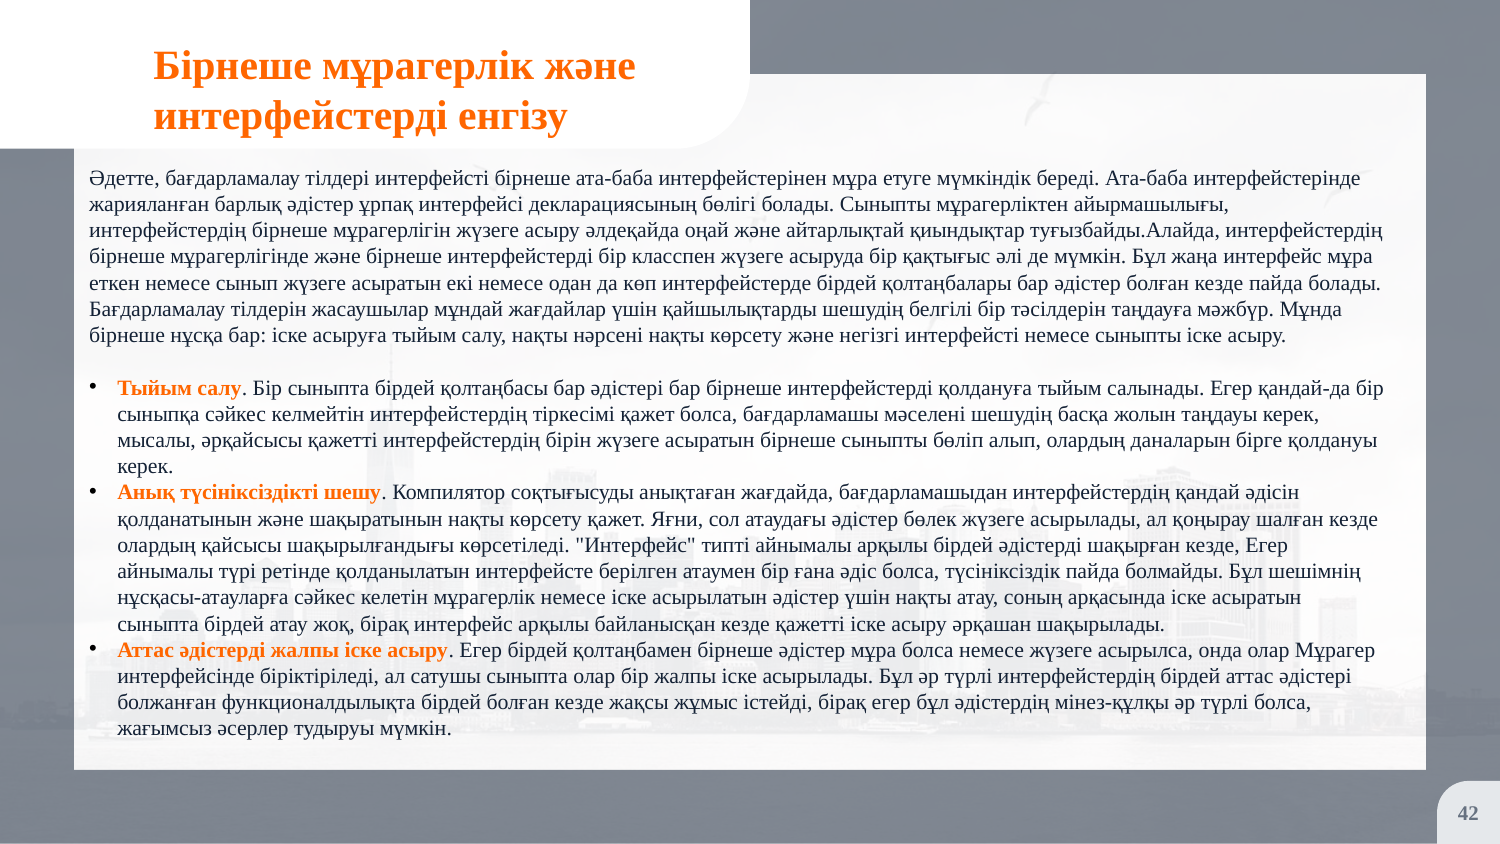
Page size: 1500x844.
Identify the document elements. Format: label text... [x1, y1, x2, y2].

text_box Әдетте, бағдарламалау тілдері интерфейсті бірнеше ата-баба интерфейстерінен мұра етуге мүмкіндік береді. Ата-баба интерфейстерінде жарияланған барлық әдістер ұрпақ интерфейсі декларациясының бөлігі болады. Сыныпты мұрагерліктен айырмашылығы, интерфейстердің бірнеше мұрагерлігін жүзеге асыру әлдеқайда оңай және айтарлықтай қиындықтар туғызбайды.Алайда, интерфейстердің бірнеше мұрагерлігінде және бірнеше интерфейстерді бір класспен жүзеге асыруда бір қақтығыс әлі де мүмкін. Бұл жаңа интерфейс мұра еткен немесе сынып жүзеге асыратын екі немесе одан да көп интерфейстерде бірдей қолтаңбалары бар әдістер болған кезде пайда болады. Бағдарламалау тілдерін жасаушылар мұндай жағдайлар үшін қайшылықтарды шешудің белгілі бір тәсілдерін таңдауға мәжбүр. Мұнда бірнеше нұсқа бар: іске асыруға тыйым салу, нақты нәрсені нақты көрсету және негізгі интерфейсті немесе сыныпты іске асыру. Тыйым салу. Бір сыныпта бірдей қолтаңбасы бар әдістері бар бірнеше интерфейстерді қолдануға тыйым салынады. Егер қандай-да бір сыныпқа сәйкес келмейтін интерфейстердің тіркесімі қажет болса, бағдарламашы мәселені шешудің басқа жолын таңдауы керек, мысалы, әрқайсысы қажетті интерфейстердің бірін жүзеге асыратын бірнеше сыныпты бөліп алып, олардың даналарын бірге қолдануы керек. Анық түсініксіздікті шешу. Компилятор соқтығысуды анықтаған жағдайда, бағдарламашыдан интерфейстердің қандай әдісін қолданатынын және шақыратынын нақты көрсету қажет. Яғни, сол атаудағы әдістер бөлек жүзеге асырылады, ал қоңырау шалған кезде олардың қайсысы шақырылғандығы көрсетіледі. "Интерфейс" типті айнымалы арқылы бірдей әдістерді шақырған кезде, Егер айнымалы түрі ретінде қолданылатын интерфейсте берілген атаумен бір ғана әдіс болса, түсініксіздік пайда болмайды. Бұл шешімнің нұсқасы-атауларға сәйкес келетін мұрагерлік немесе іске асырылатын әдістер үшін нақты атау, соның арқасында іске асыратын сыныпта бірдей атау жоқ, бірақ интерфейс арқылы байланысқан кезде қажетті іске асыру әрқашан шақырылады. Аттас әдістерді жалпы іске асыру. Егер бірдей қолтаңбамен бірнеше әдістер мұра болса немесе жүзеге асырылса, онда олар Мұрагер интерфейсінде біріктіріледі, ал сатушы сыныпта олар бір жалпы іске асырылады. Бұл әр түрлі интерфейстердің бірдей аттас әдістері болжанған функционалдылықта бірдей болған кезде жақсы жұмыс істейді, бірақ егер бұл әдістердің мінез-құлқы әр түрлі болса, жағымсыз әсерлер тудыруы мүмкін. [74, 155, 1406, 748]
text_box Бірнеше мұрагерлік және интерфейстерді енгізу [138, 30, 692, 146]
slide_number 42 [1437, 780, 1500, 844]
